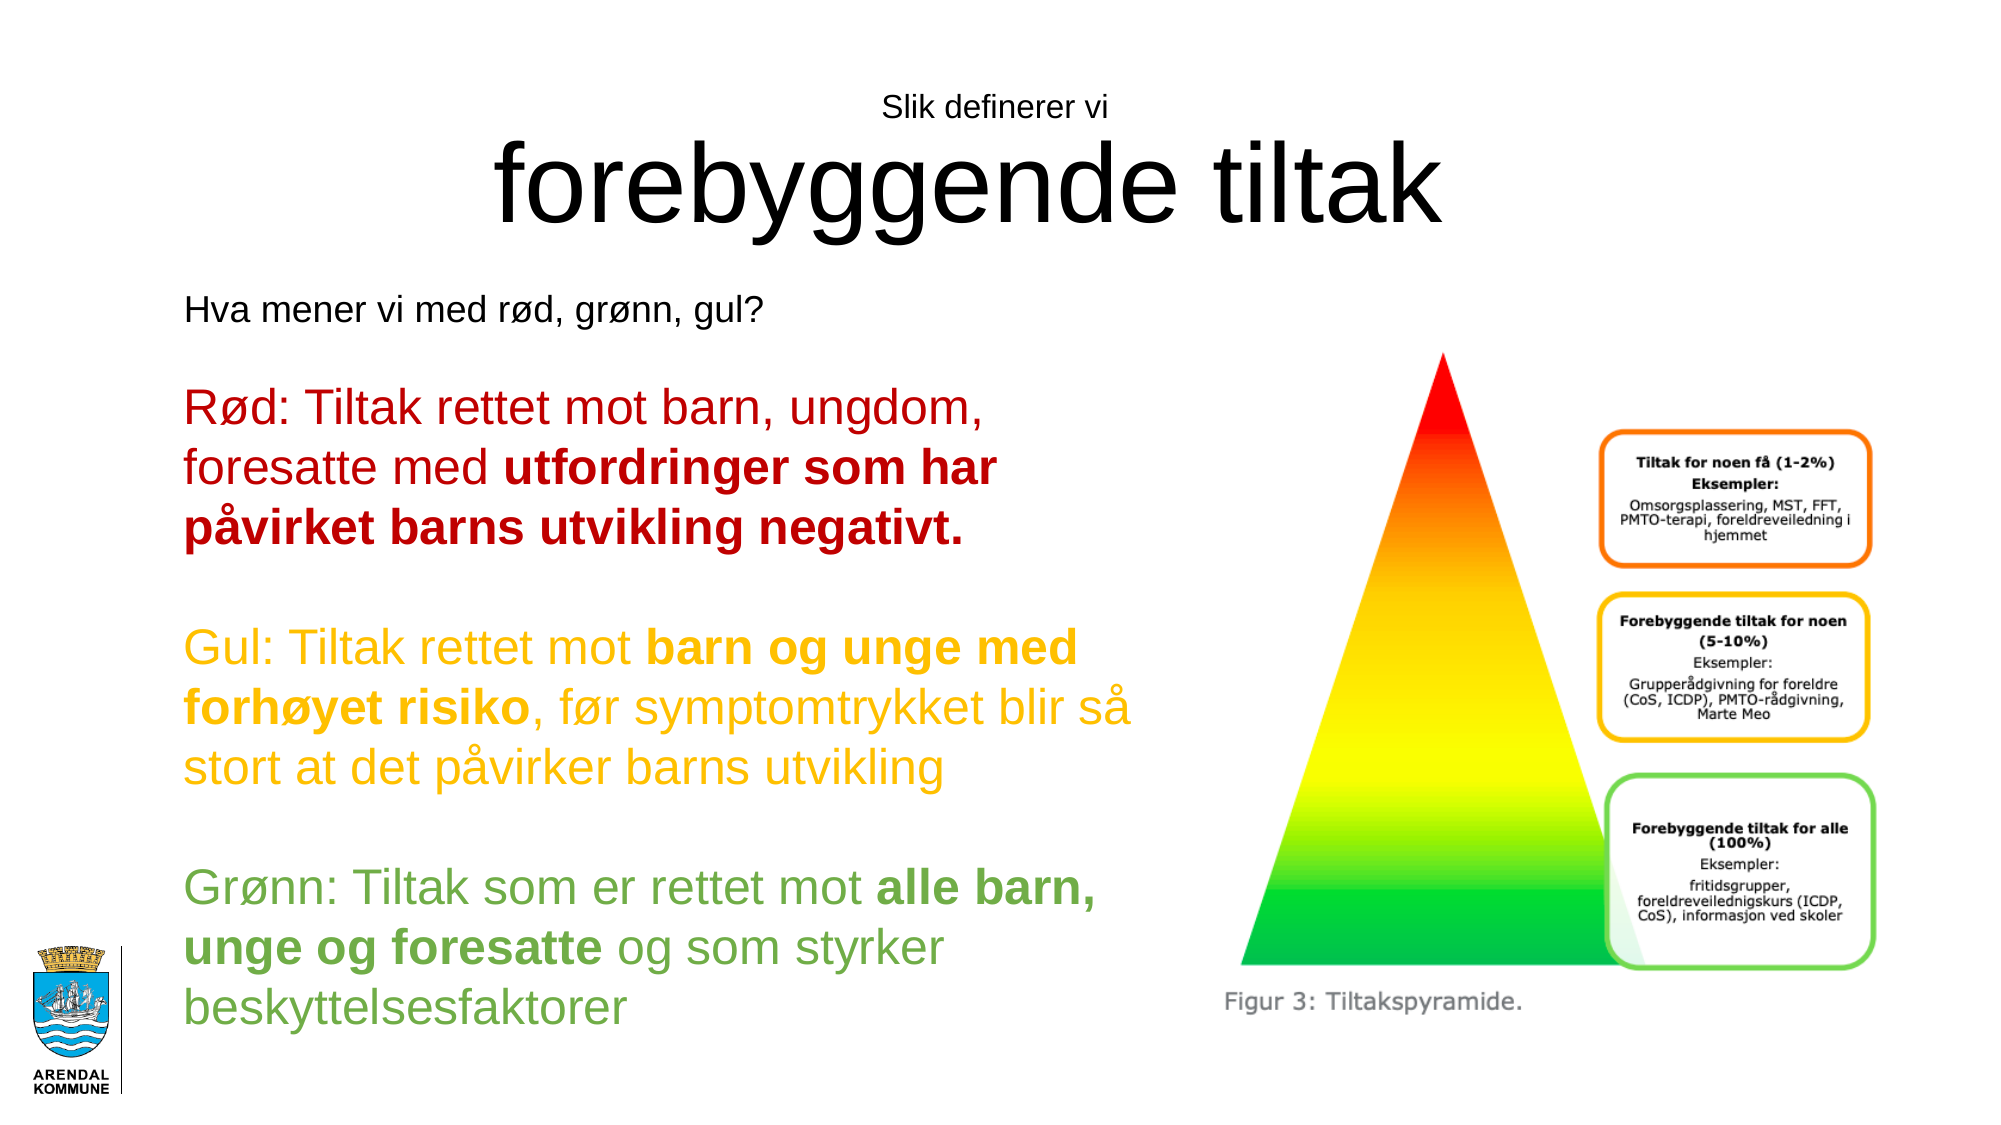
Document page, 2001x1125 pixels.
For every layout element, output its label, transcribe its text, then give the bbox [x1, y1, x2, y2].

picture [33, 981, 109, 1094]
picture [33, 946, 109, 972]
picture [37, 996, 47, 1003]
text_box Hva mener vi med rød, grønn, gul? Rød: Tiltak rettet mot barn, ungdom, foresatte med utfordringer som har påvirket barns utvikling negativt. Gul: Tiltak rettet mot barn og unge med forhøyet risiko, før symptomtrykket blir så stort at det påvirker barns utvikling Grønn: Tiltak som er rettet mot alle barn, unge og foresatte og som styrker beskyttelsesfaktorer [169, 277, 1188, 1125]
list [1218, 315, 1916, 1030]
title Slik definerer vi forebyggende tiltak [137, 59, 1863, 278]
